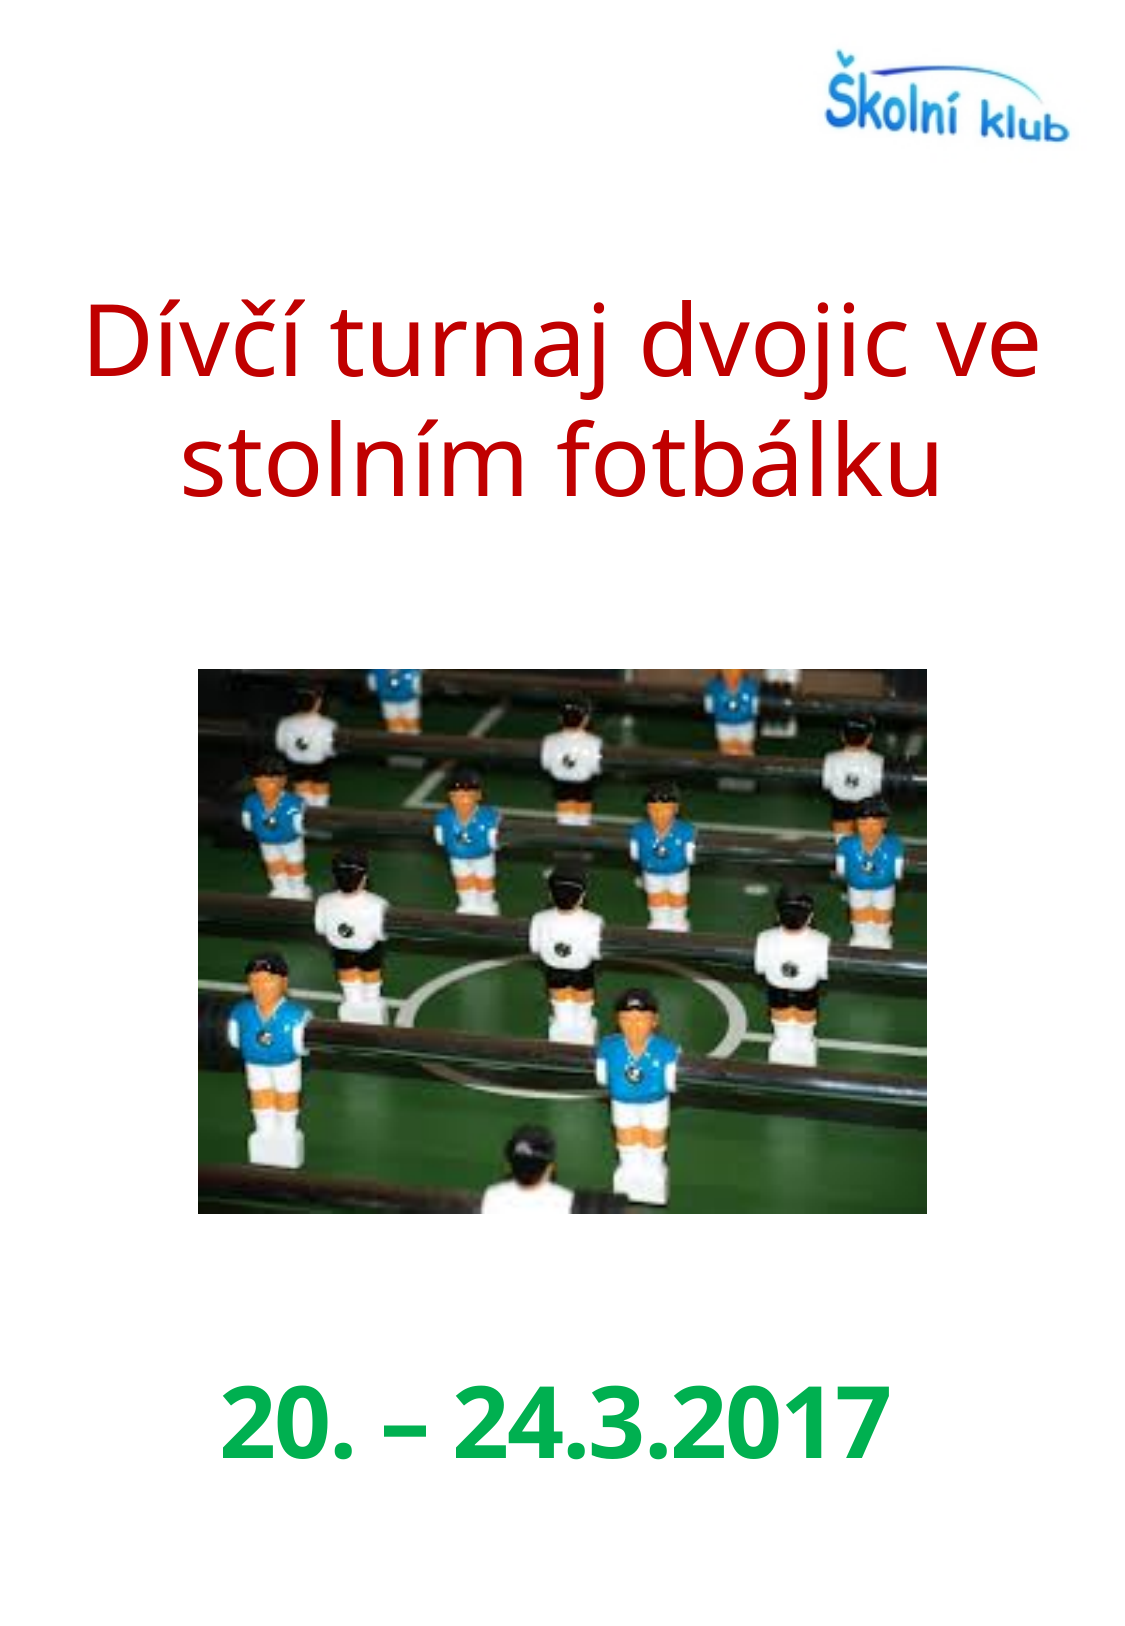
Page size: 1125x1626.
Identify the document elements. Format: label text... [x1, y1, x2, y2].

picture [798, 33, 1095, 164]
picture [198, 668, 927, 1214]
text_box 20. – 24.3.2017 [54, 1350, 1059, 1458]
title Dívčí turnaj dvojic ve stolním fotbálku [30, 162, 1095, 630]
